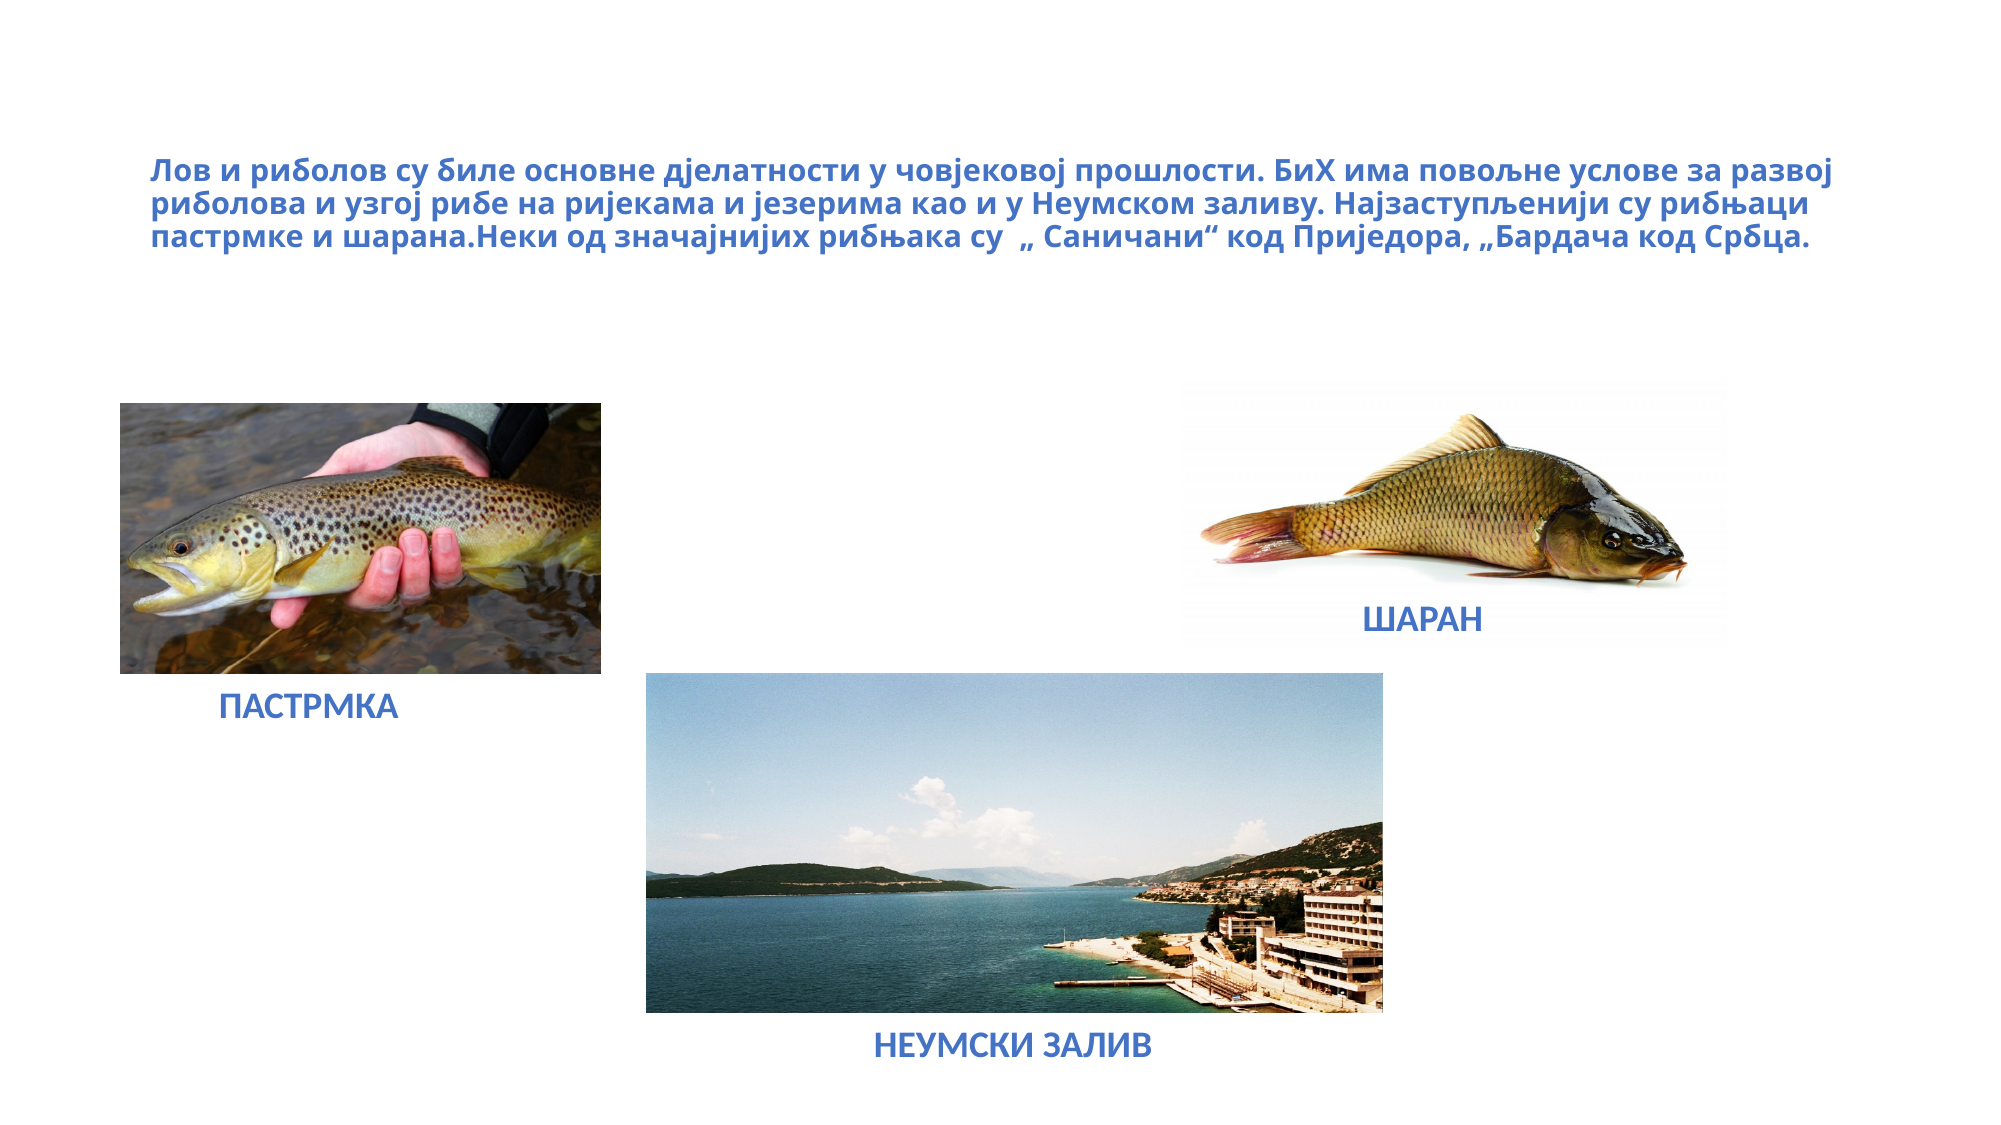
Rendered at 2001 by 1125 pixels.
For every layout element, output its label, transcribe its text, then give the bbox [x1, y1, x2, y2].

picture [646, 673, 1383, 1013]
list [120, 403, 601, 674]
title Лов и риболов су биле основне дјелатности у човјековој прошлости. БиХ има повољне услове за развој риболова и узгој рибе на ријекама и језерима као и у Неумском заливу. Најзаступљенији су рибњаци пастрмке и шарана.Неки од значајнијих рибњака су „ Саничани“ код Приједора, „Бардача код Србца. [135, 131, 1863, 278]
text_box ПАСТРМКА [204, 674, 517, 734]
text_box НЕУМСКИ ЗАЛИВ [816, 1013, 1348, 1073]
picture [1182, 377, 1727, 648]
